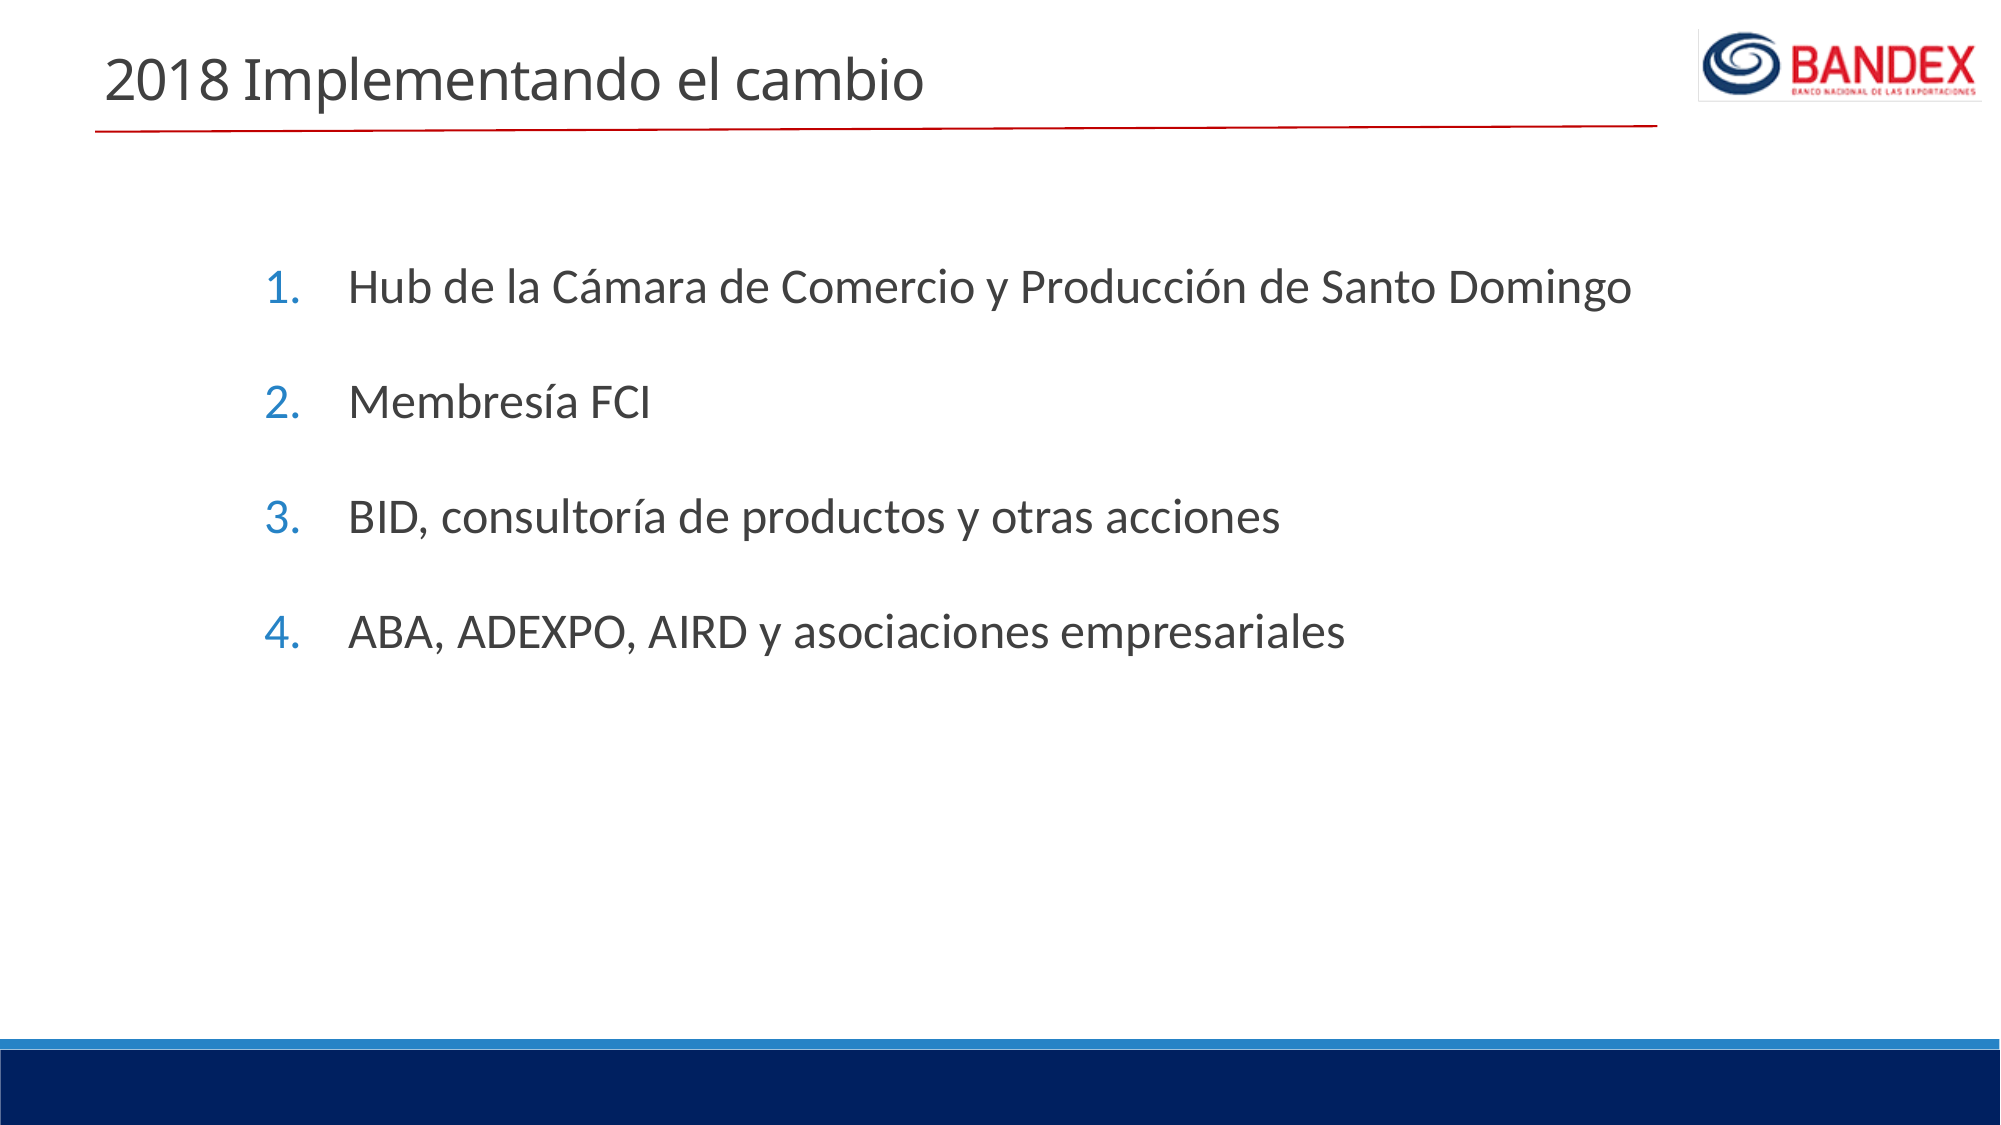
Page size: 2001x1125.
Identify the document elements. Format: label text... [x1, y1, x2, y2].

list Hub de la Cámara de Comercio y Producción de Santo Domingo Membresía FCI BID, consultoría de productos y otras acciones ABA, ADEXPO, AIRD y asociaciones empresariales [264, 215, 1738, 886]
picture [1697, 29, 1982, 103]
title 2018 Implementando el cambio [89, 46, 1665, 120]
